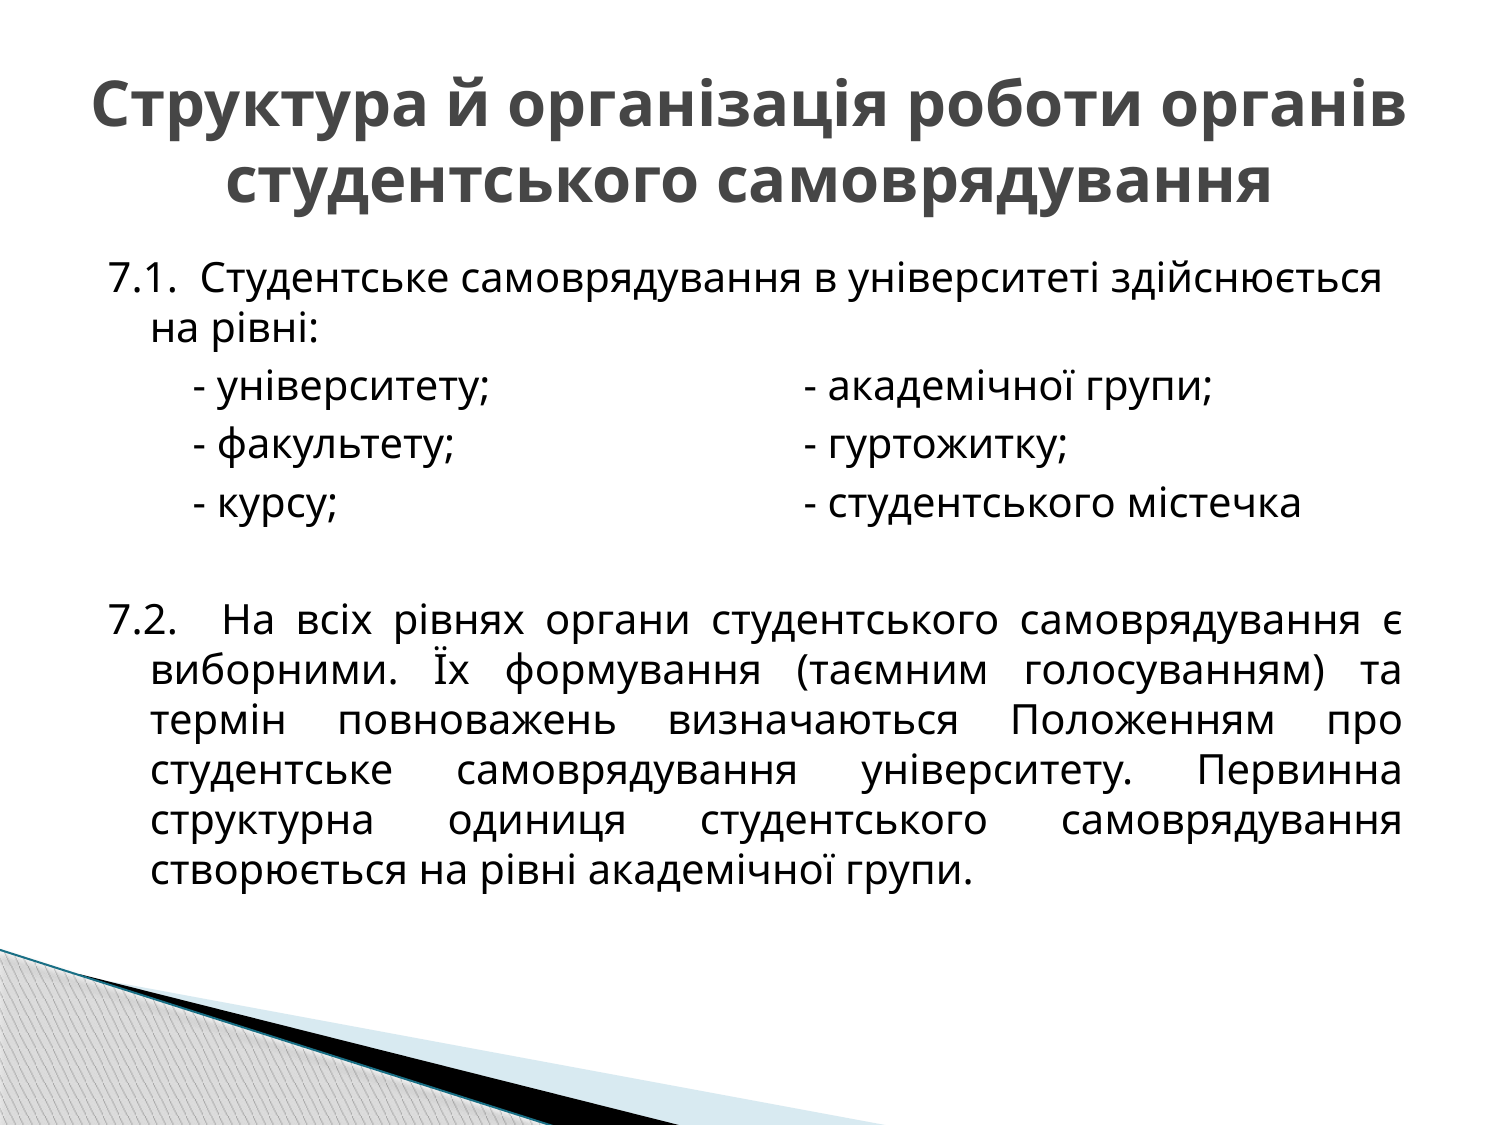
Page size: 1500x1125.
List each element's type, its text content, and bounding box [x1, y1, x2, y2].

title Структура й організація роботи органів студентського самоврядування [75, 45, 1425, 233]
list 7.1. Студентське самоврядування в університеті здійснюється на рівні: - університету; - академічної групи; - факультету; - гуртожитку; - курсу; - cтудентського містечка 7.2. На всіх рівнях органи студентського самоврядування є виборними. Їх формування (таємним голосуванням) та термін повноважень визначаються Положенням про студентське самоврядування університету. Первинна структурна одиниця студентського самоврядування створюється на рівні академічної групи. [75, 243, 1418, 1090]
